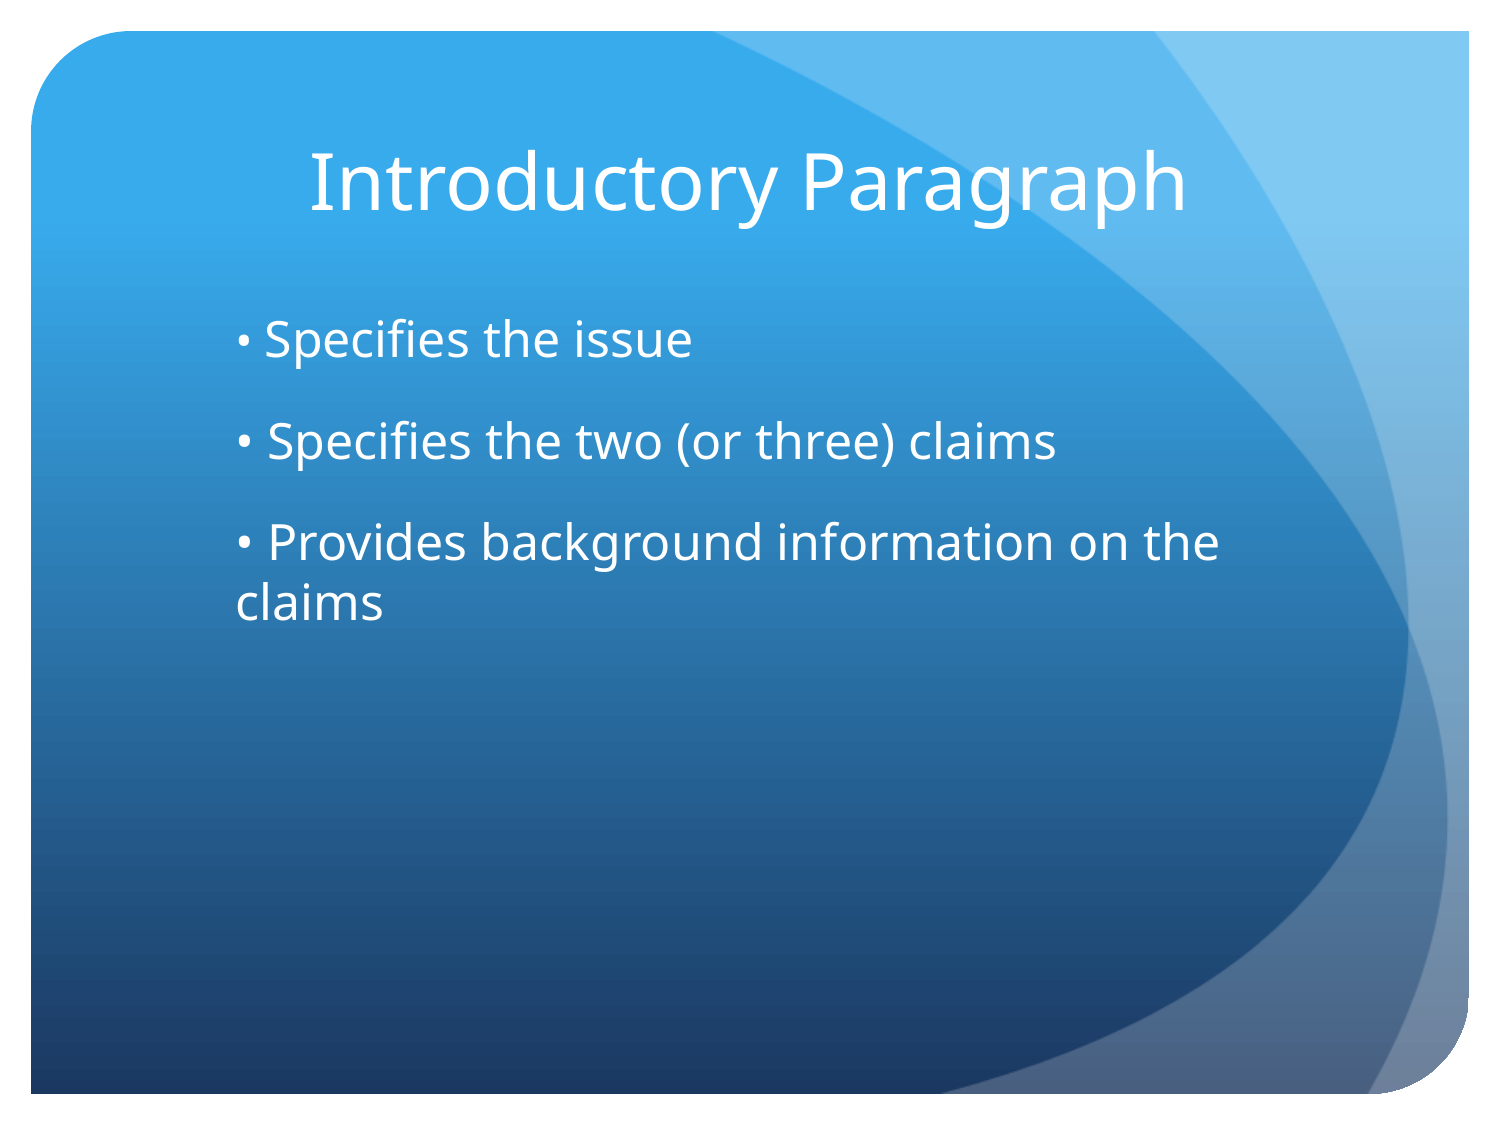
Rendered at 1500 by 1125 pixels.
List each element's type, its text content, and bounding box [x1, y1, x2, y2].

picture [24, 30, 1473, 1094]
title Introductory Paragraph [127, 62, 1372, 234]
list • Specifies the issue • Specifies the two (or three) claims • Provides background information on the claims [220, 299, 1372, 991]
